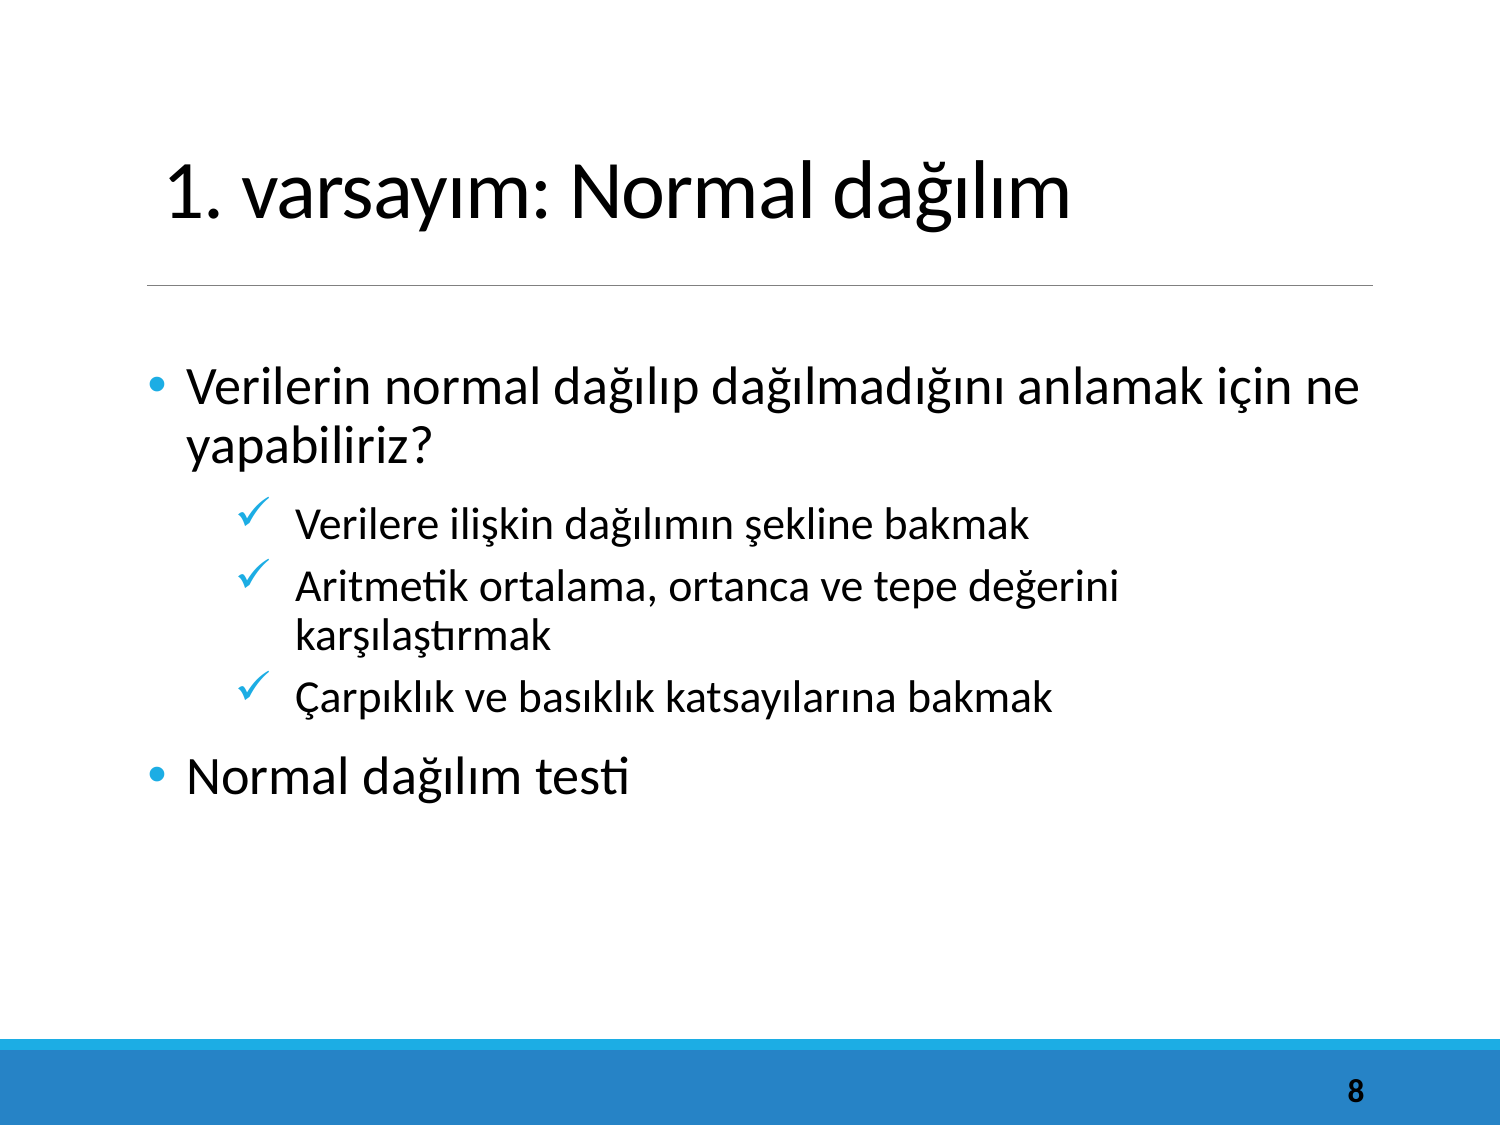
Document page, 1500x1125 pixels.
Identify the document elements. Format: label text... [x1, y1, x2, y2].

list Verilerin normal dağılıp dağılmadığını anlamak için ne yapabiliriz? Verilere ilişkin dağılımın şekline bakmak Aritmetik ortalama, ortanca ve tepe değerini karşılaştırmak Çarpıklık ve basıklık katsayılarına bakmak Normal dağılım testi [147, 350, 1380, 988]
title 1. varsayım: Normal dağılım [147, 125, 1307, 244]
slide_number 8 [1218, 1059, 1380, 1120]
